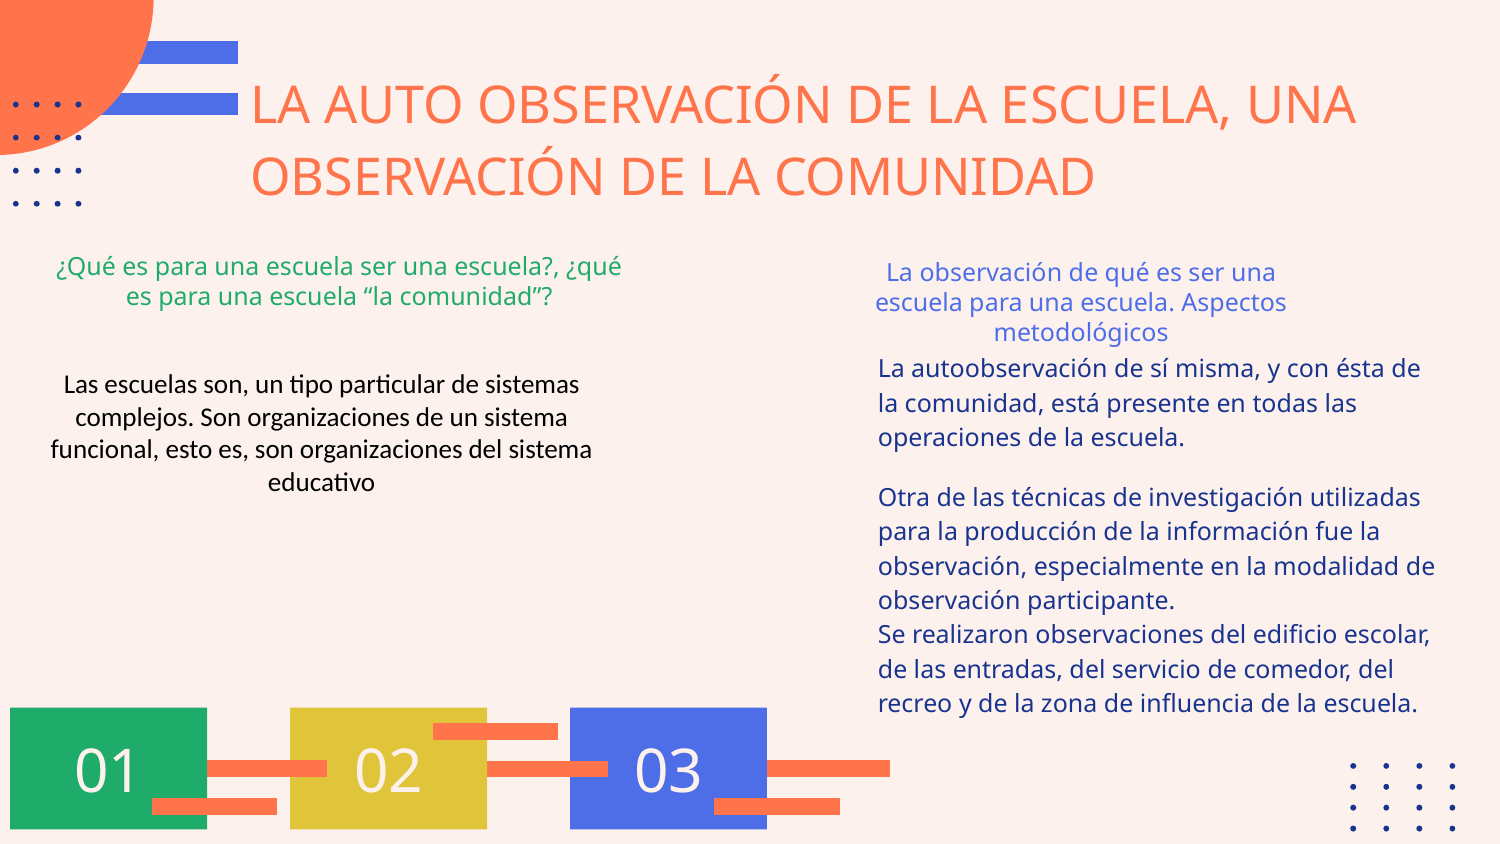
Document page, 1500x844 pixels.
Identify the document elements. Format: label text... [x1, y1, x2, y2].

text_box La autoobservación de sí misma, y con ésta de la comunidad, está presente en todas las operaciones de la escuela. Otra de las técnicas de investigación utilizadas para la producción de la información fue la observación, especialmente en la modalidad de observación participante. Se realizaron observaciones del edificio escolar, de las entradas, del servicio de comedor, del recreo y de la zona de influencia de la escuela. [862, 321, 1458, 844]
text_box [9, 707, 890, 830]
text_box Las escuelas son, un tipo particular de sistemas complejos. Son organizaciones de un sistema funcional, esto es, son organizaciones del sistema educativo [24, 340, 619, 464]
title LA AUTO OBSERVACIÓN DE LA ESCUELA, UNA OBSERVACIÓN DE LA COMUNIDAD [235, 47, 1500, 141]
text_box La observación de qué es ser una escuela para una escuela. Aspectos metodológicos [832, 203, 1330, 361]
text_box ¿Qué es para una escuela ser una escuela?, ¿qué es para una escuela “la comunidad”? [37, 233, 642, 290]
